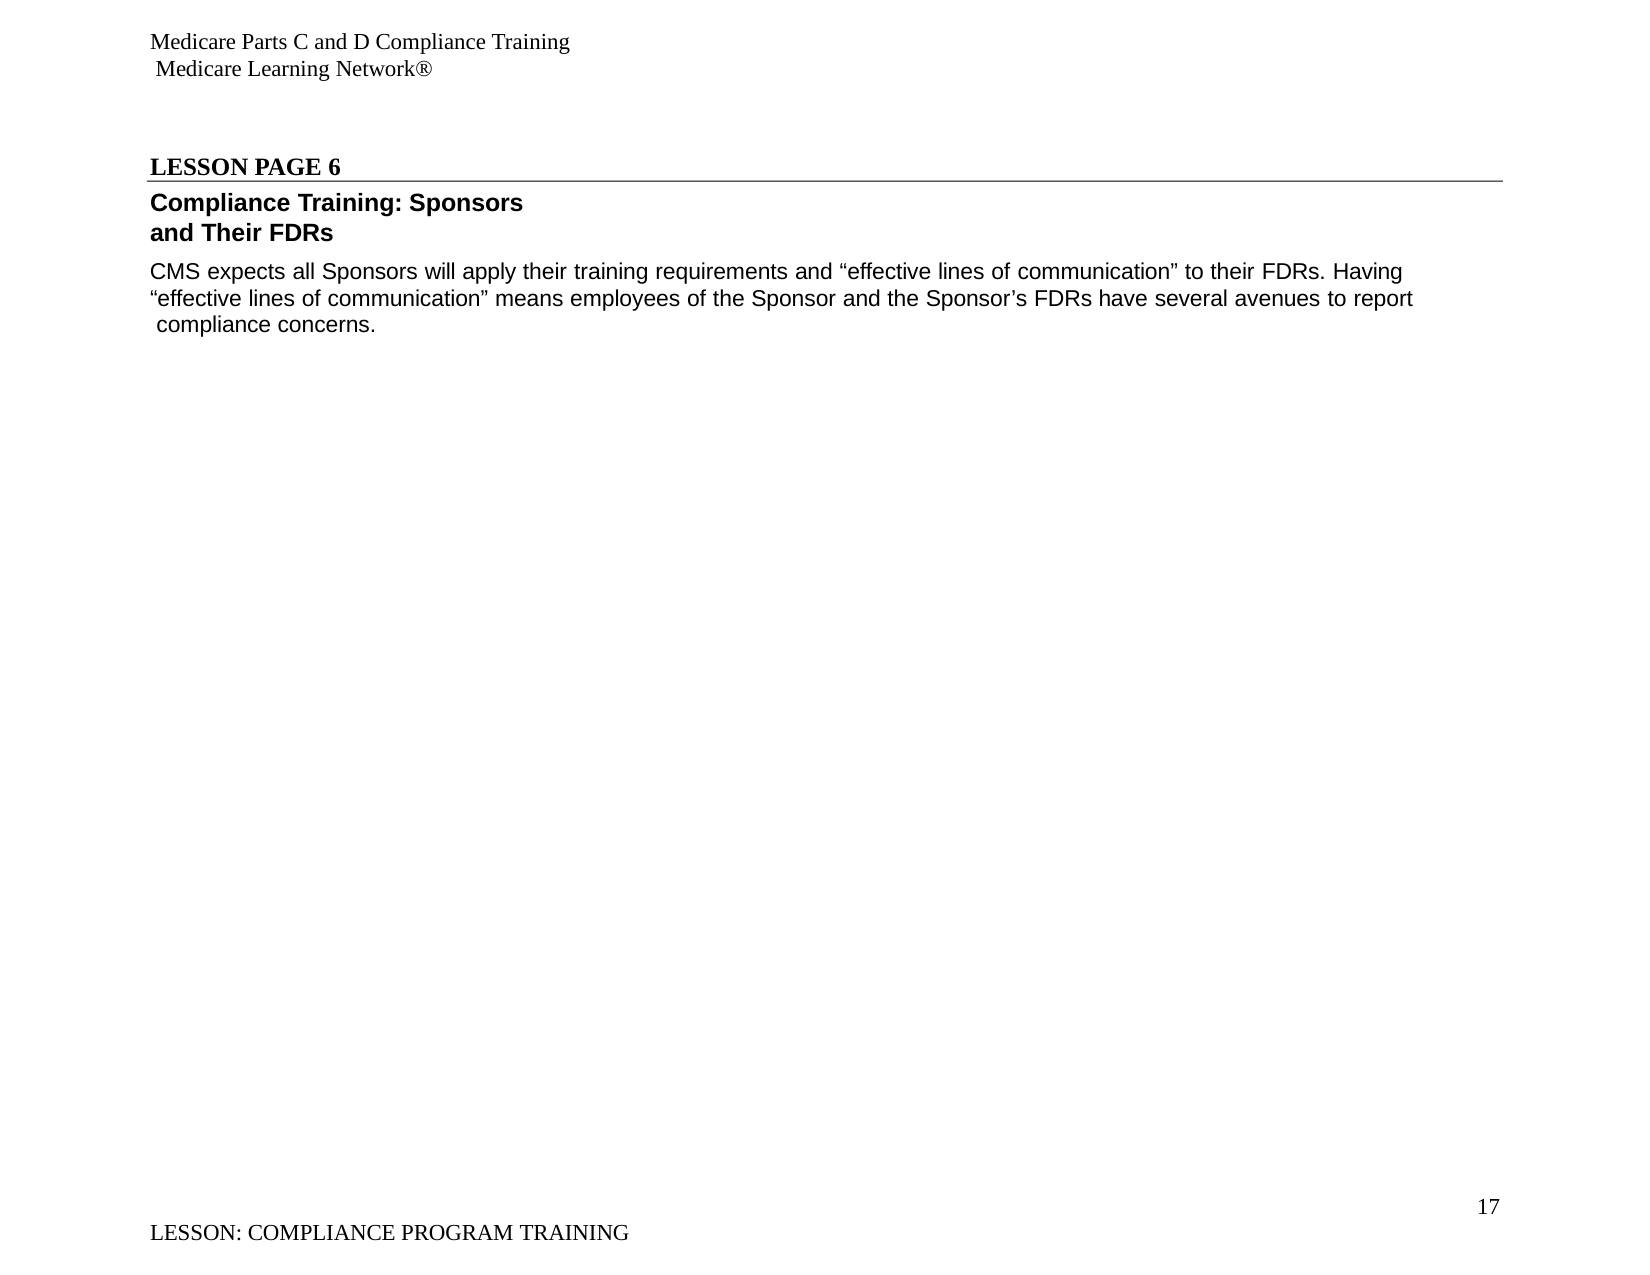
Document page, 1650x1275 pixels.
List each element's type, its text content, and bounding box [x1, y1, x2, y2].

slide_number 17 [1470, 1191, 1509, 1275]
text_box Medicare Parts C and D Compliance Training Medicare Learning Network® LESSON PAGE 6 Compliance Training: Sponsors and Their FDRs CMS expects all Sponsors will apply their training requirements and “effective lines of communication” to their FDRs. Having “effective lines of communication” means employees of the Sponsor and the Sponsor’s FDRs have several avenues to report compliance concerns. [147, 24, 1418, 338]
text_box LESSON: COMPLIANCE PROGRAM TRAINING [147, 1218, 636, 1246]
